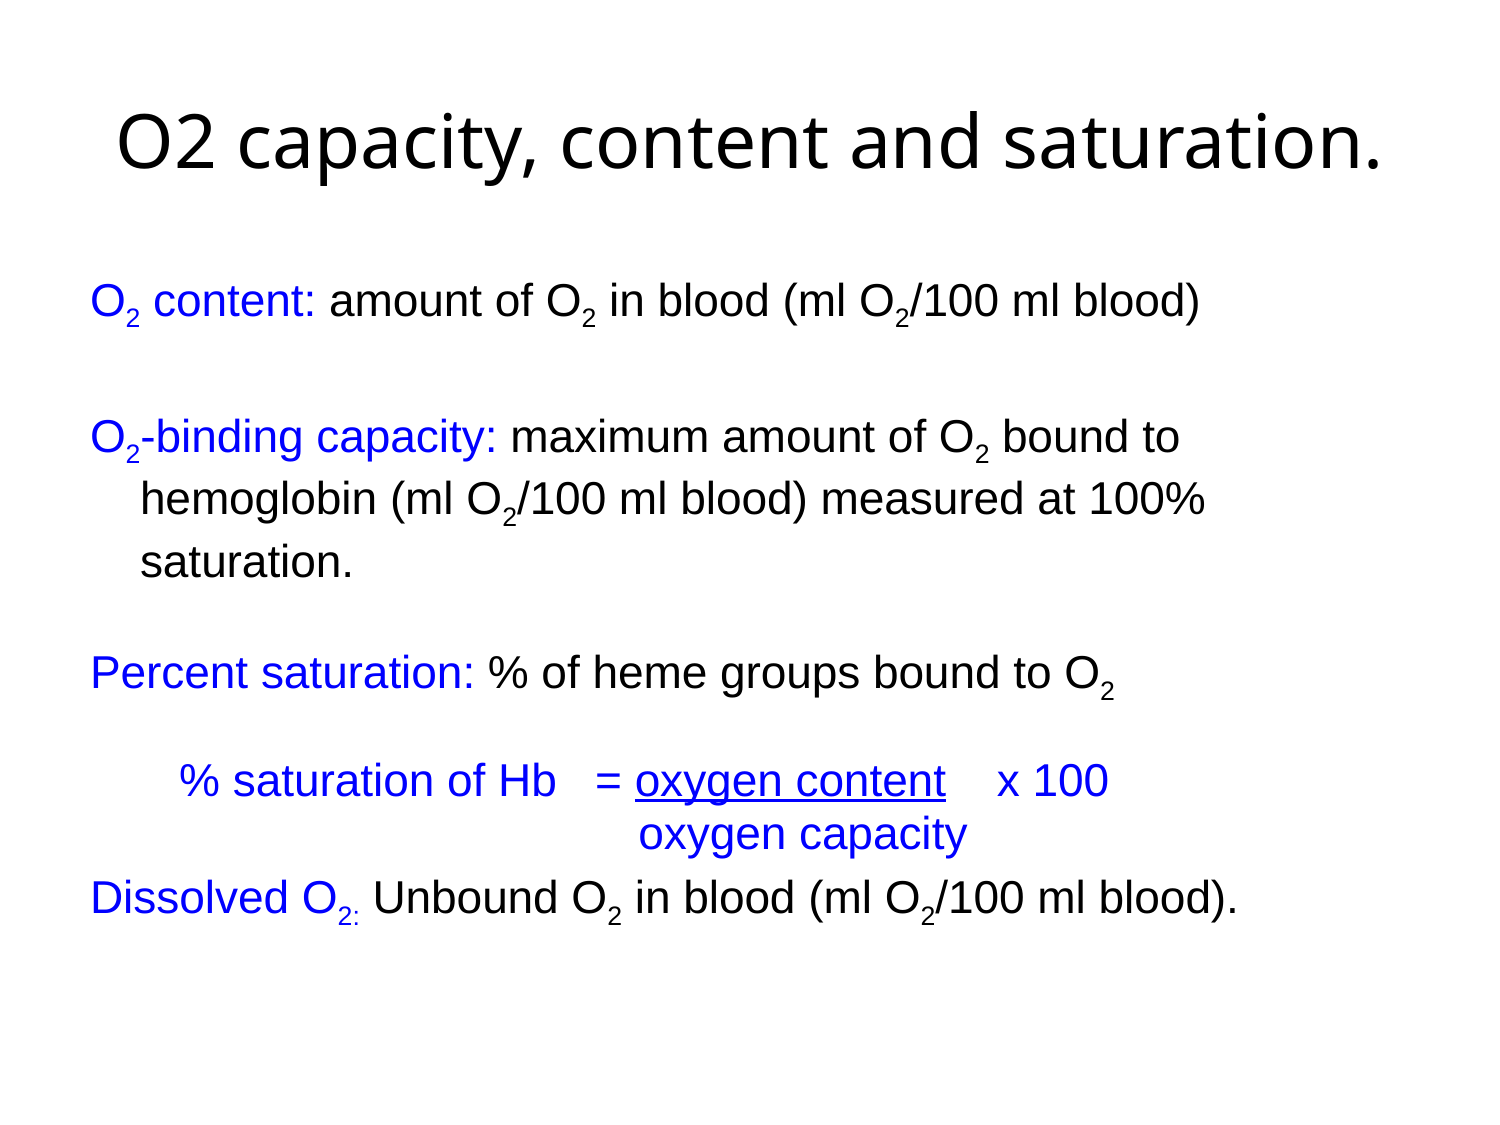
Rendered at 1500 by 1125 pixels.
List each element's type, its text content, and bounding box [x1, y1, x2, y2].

title O2 capacity, content and saturation. [75, 45, 1425, 233]
list O2 content: amount of O2 in blood (ml O2/100 ml blood) O2-binding capacity: maximum amount of O2 bound to hemoglobin (ml O2/100 ml blood) measured at 100% saturation. Percent saturation: % of heme groups bound to O2 % saturation of Hb = oxygen content x 100 oxygen capacity Dissolved O2: Unbound O2 in blood (ml O2/100 ml blood). [75, 262, 1425, 1005]
